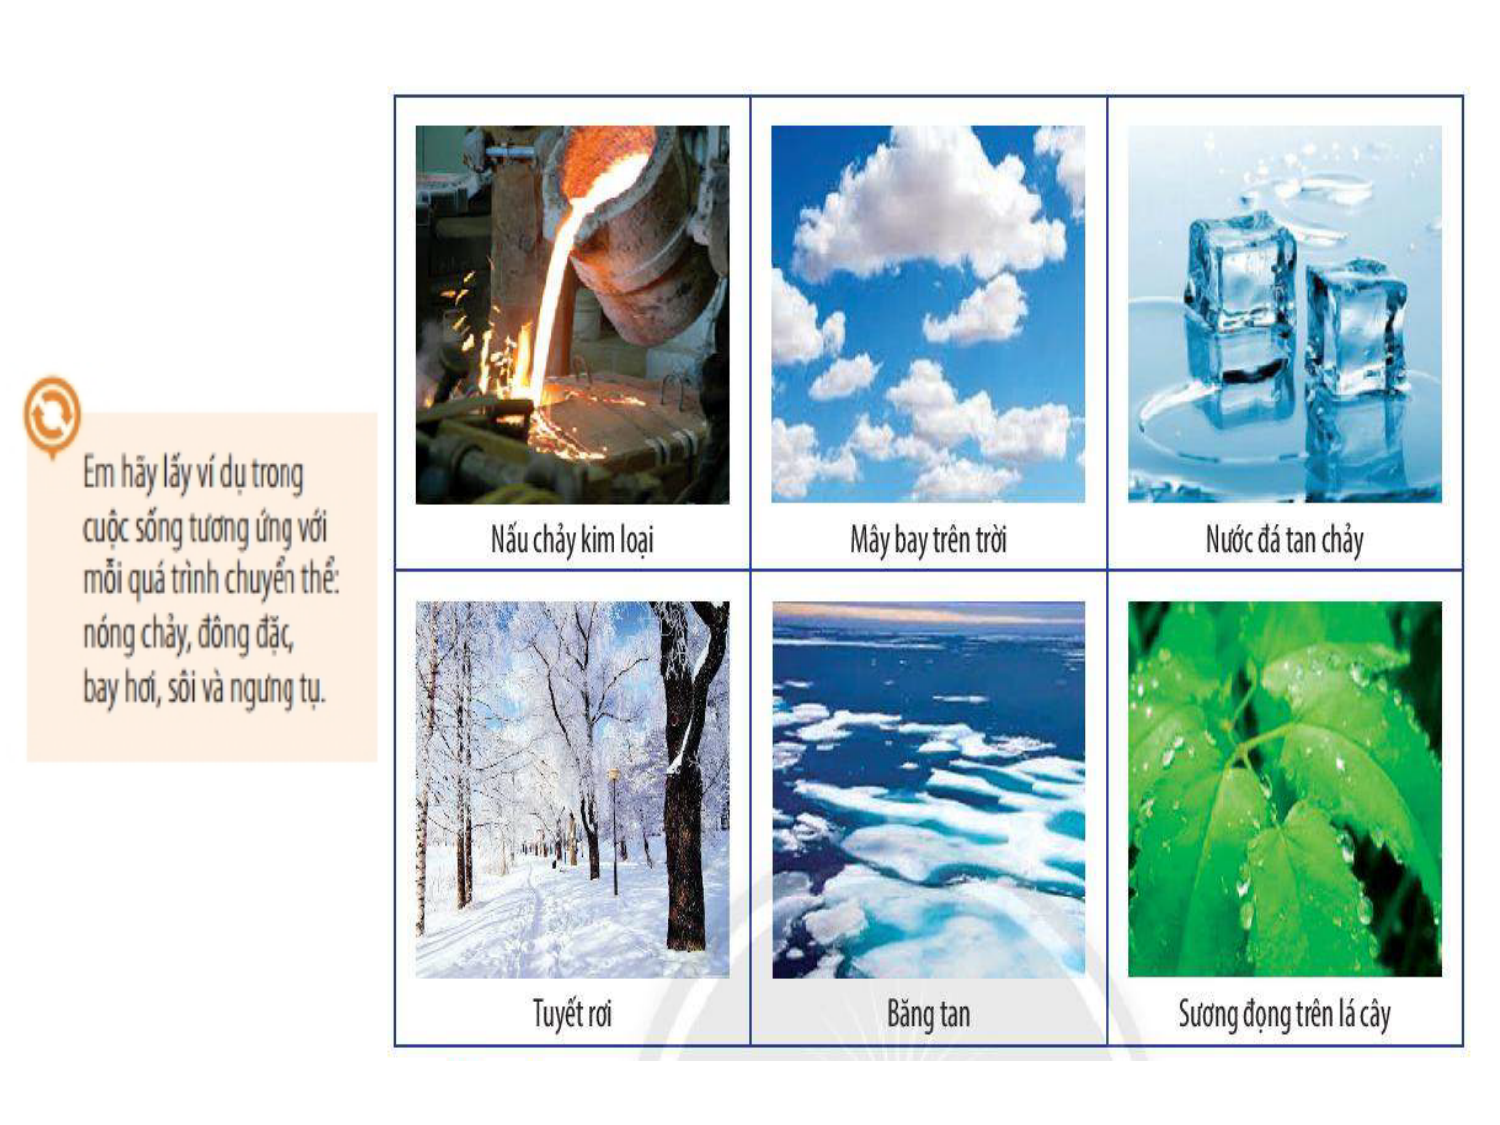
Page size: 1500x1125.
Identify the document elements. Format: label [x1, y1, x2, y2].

picture [6, 80, 1500, 1062]
